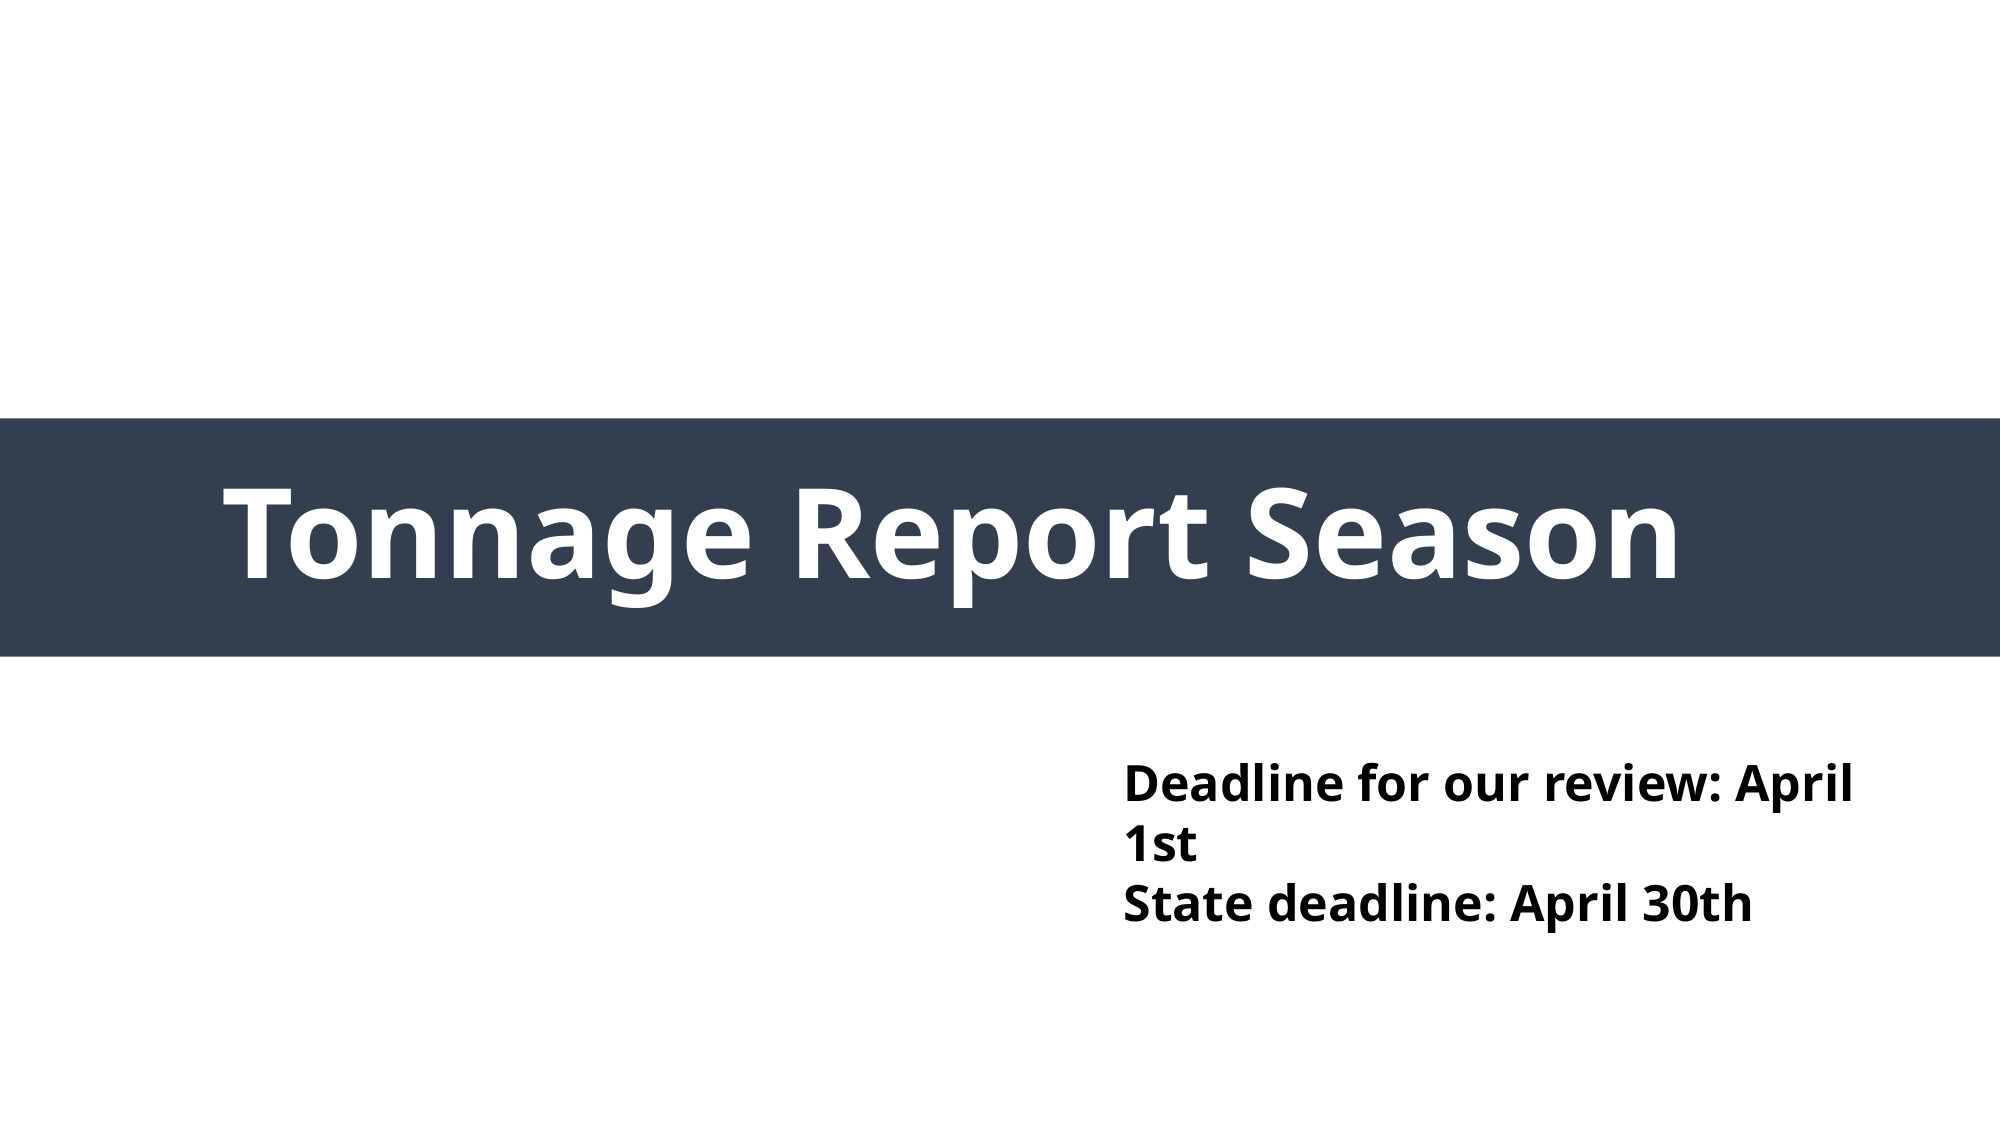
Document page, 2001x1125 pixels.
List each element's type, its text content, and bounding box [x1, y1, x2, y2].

text_box Deadline for our review: April 1st State deadline: April 30th [1108, 743, 1950, 939]
text_box Tonnage Report Season [206, 353, 2000, 723]
text_box [0, 417, 206, 658]
